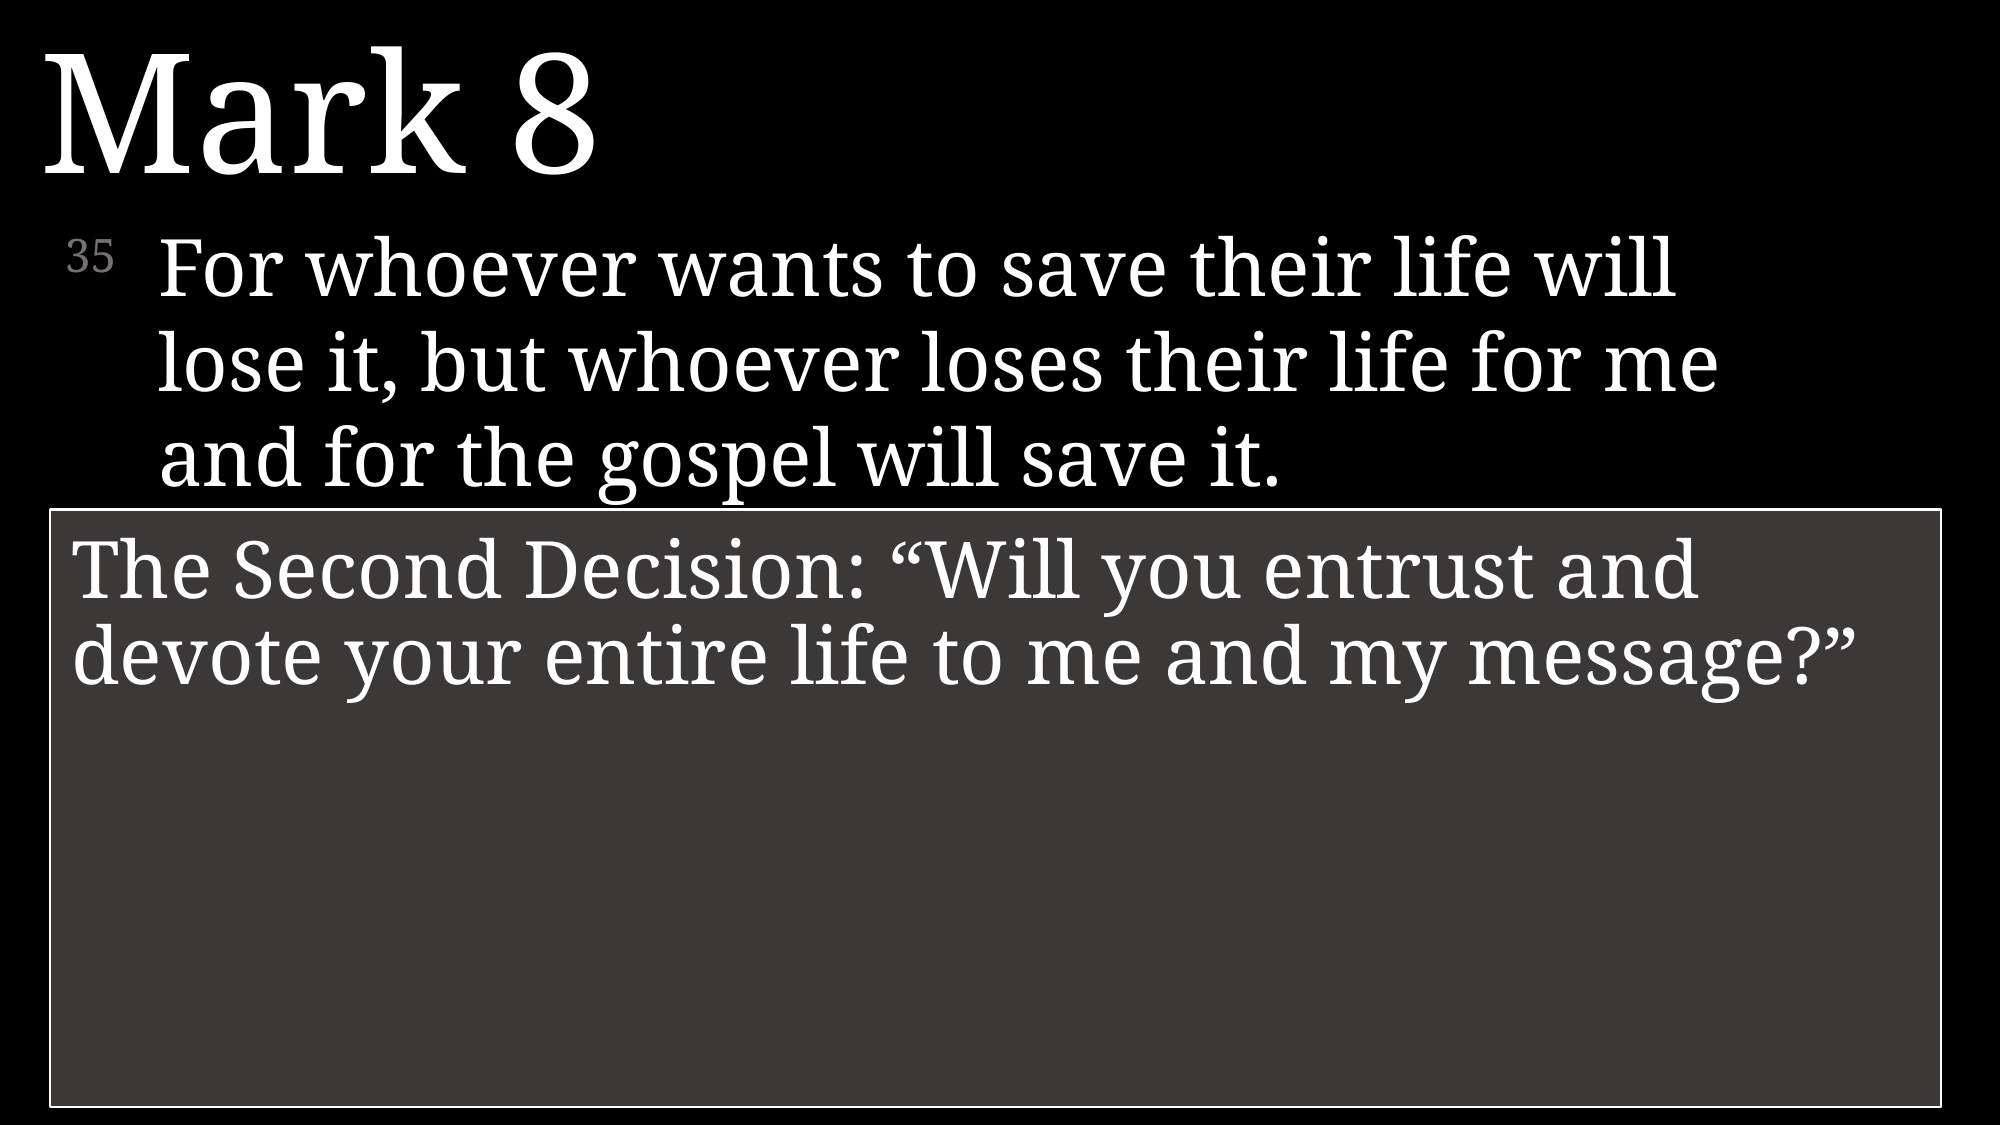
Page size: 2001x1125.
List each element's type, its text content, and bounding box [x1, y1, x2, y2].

text_box Mark 8 [24, 0, 1525, 215]
text_box 35 For whoever wants to save their life will lose it, but whoever loses their life for me and for the gospel will save it. 36 What good is it for someone to gain the whole world, yet forfeit their soul? 37 Or what can anyone give in exchange for their soul? [49, 210, 1763, 891]
text_box [50, 509, 1941, 1107]
text_box The Second Decision: “Will you entrust and devote your entire life to me and my message?” [56, 523, 1939, 710]
